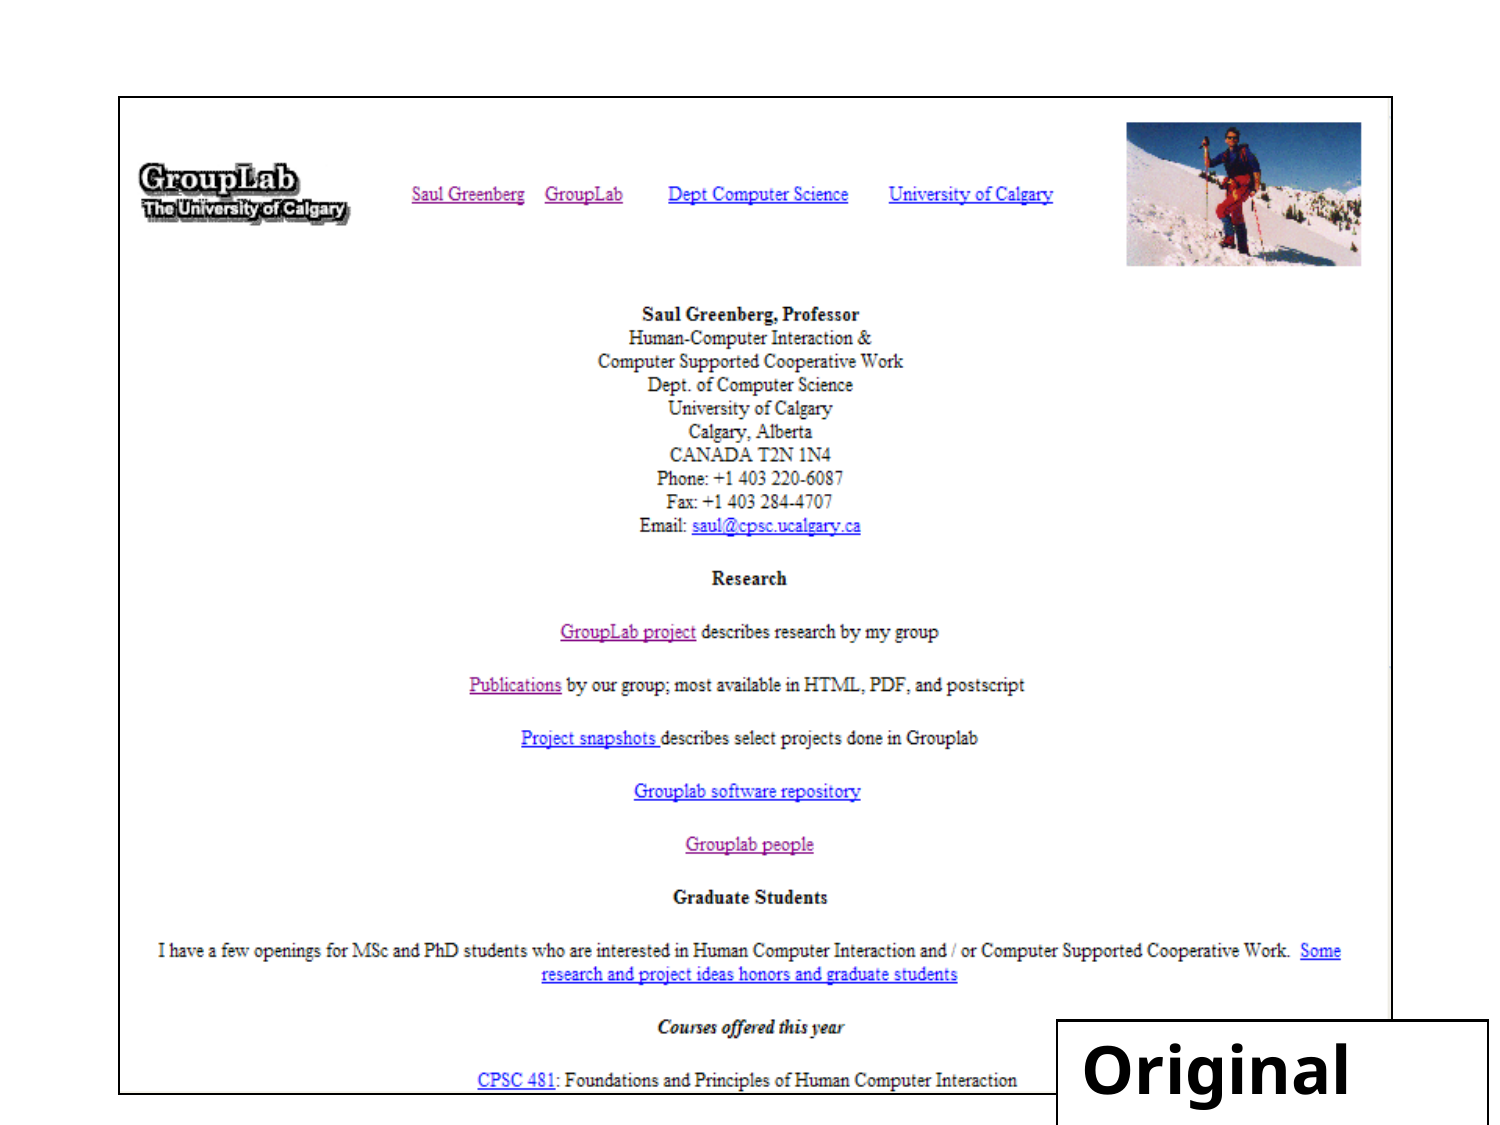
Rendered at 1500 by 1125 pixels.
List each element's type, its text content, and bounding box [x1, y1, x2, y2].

picture [119, 98, 1392, 1094]
text_box Original [1056, 1020, 1488, 1125]
